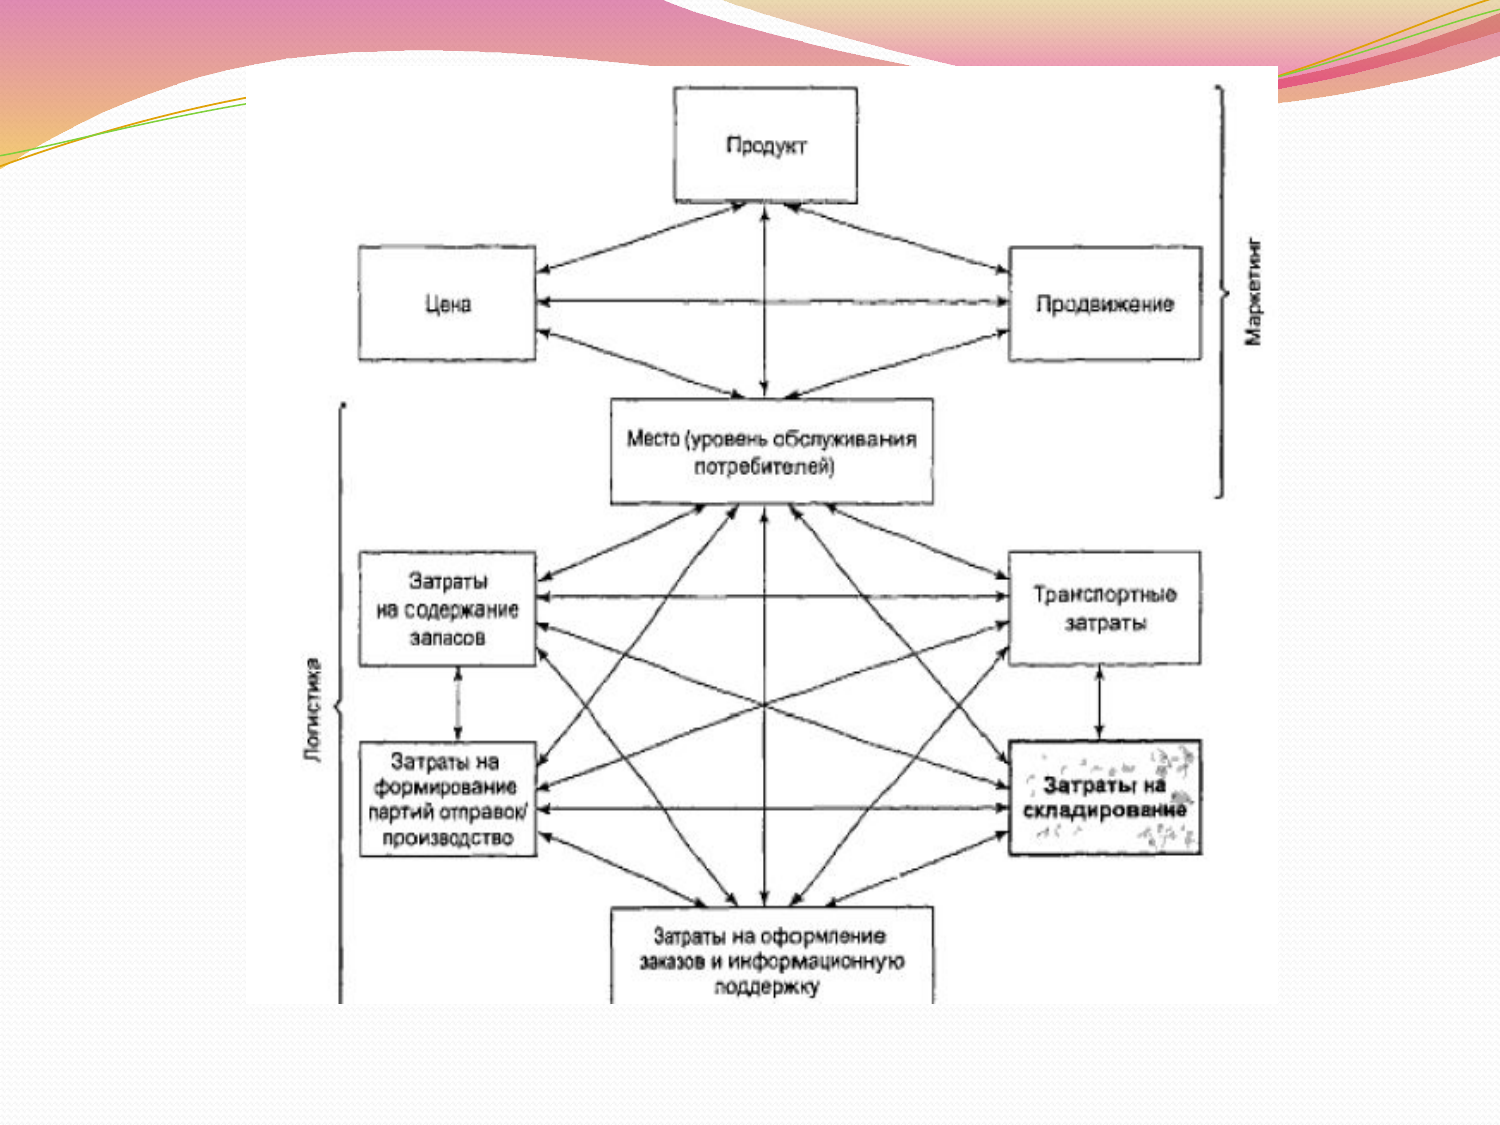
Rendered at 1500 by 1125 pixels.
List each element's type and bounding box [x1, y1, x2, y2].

list [245, 66, 1278, 1005]
